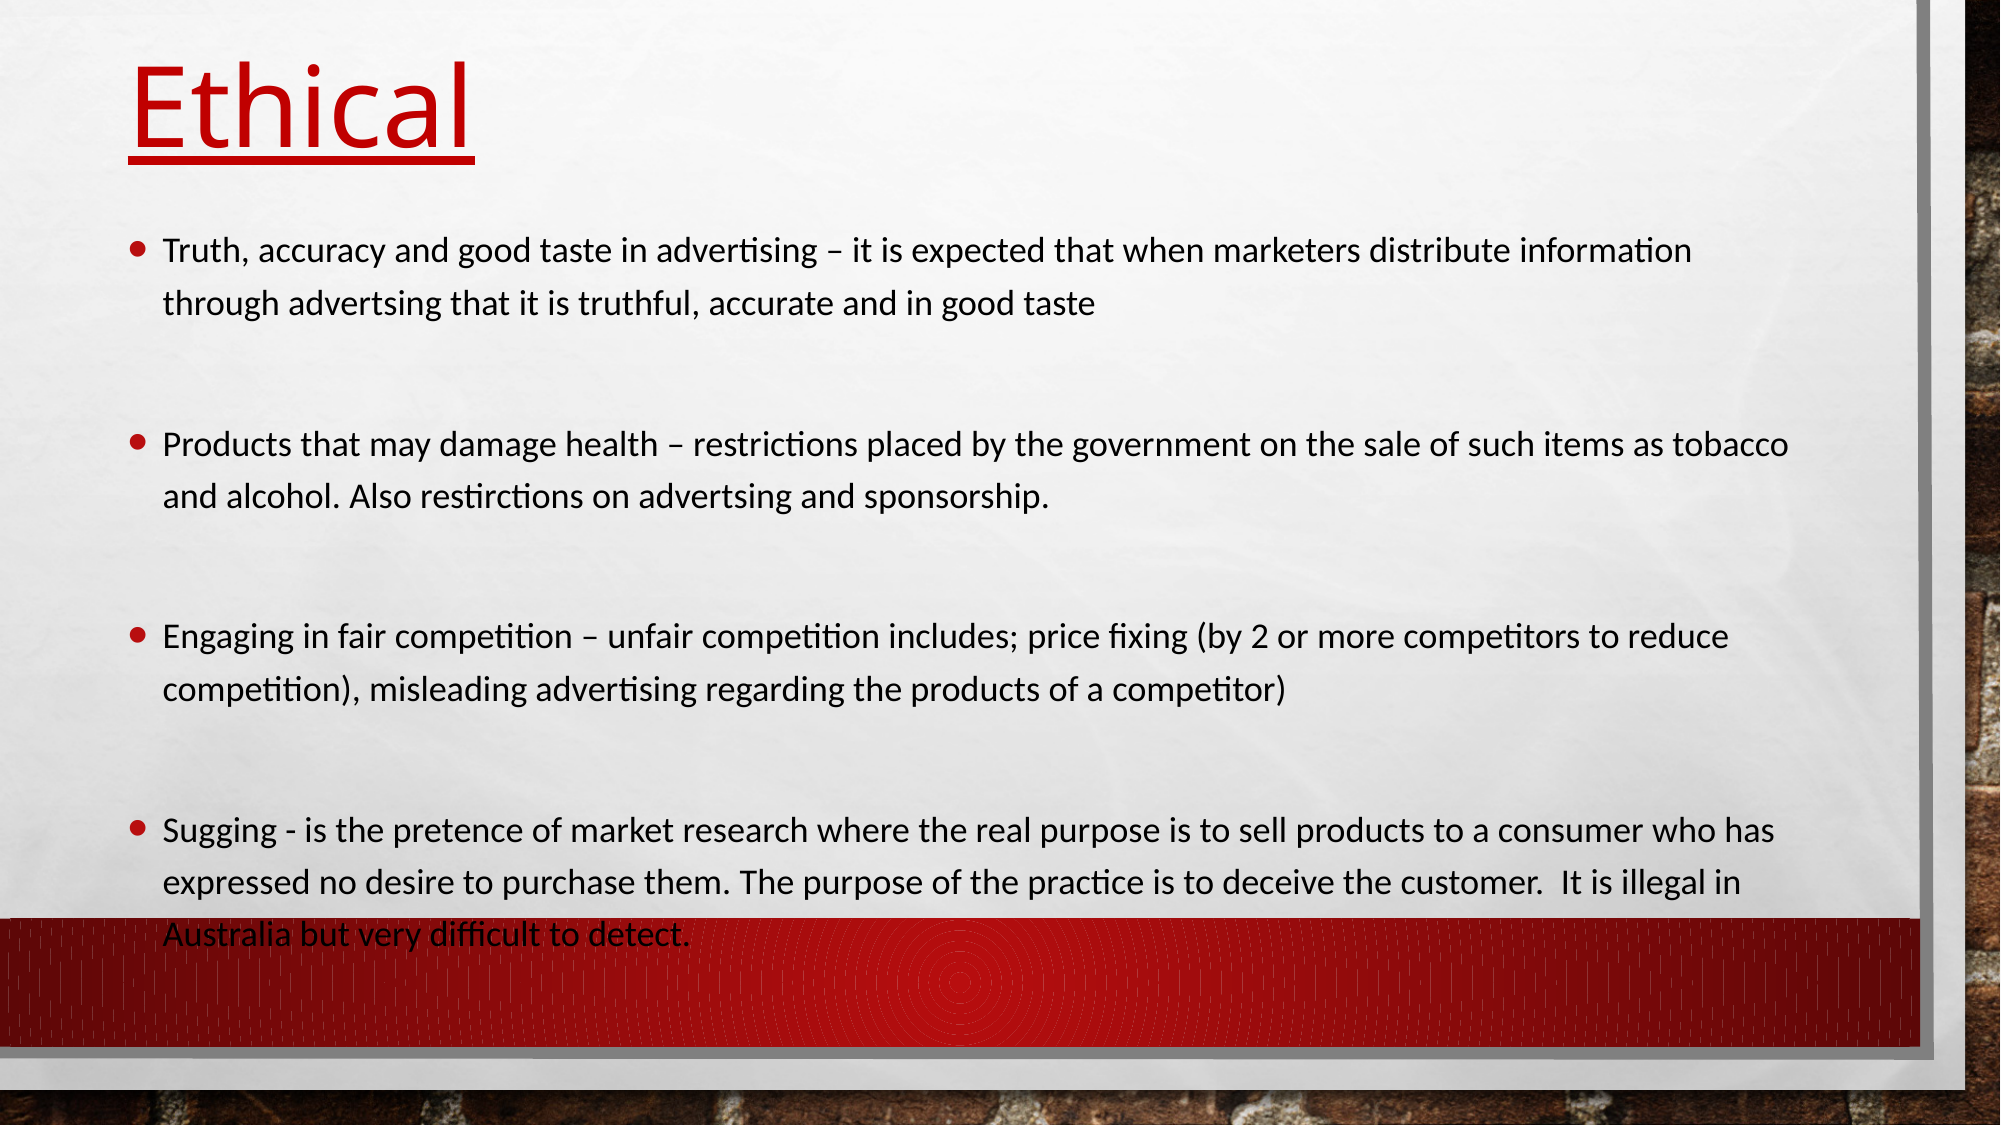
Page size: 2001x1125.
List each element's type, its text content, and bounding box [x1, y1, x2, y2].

picture [0, 0, 2000, 1125]
title Ethical [112, 39, 1818, 210]
list Truth, accuracy and good taste in advertising – it is expected that when marketers distribute information through advertsing that it is truthful, accurate and in good taste Products that may damage health – restrictions placed by the government on the sale of such items as tobacco and alcohol. Also restirctions on advertsing and sponsorship. Engaging in fair competition – unfair competition includes; price fixing (by 2 or more competitors to reduce competition), misleading advertising regarding the products of a competitor) Sugging - is the pretence of market research where the real purpose is to sell products to a consumer who has expressed no desire to purchase them. The purpose of the practice is to deceive the customer. It is illegal in Australia but very difficult to detect. [112, 210, 1818, 967]
